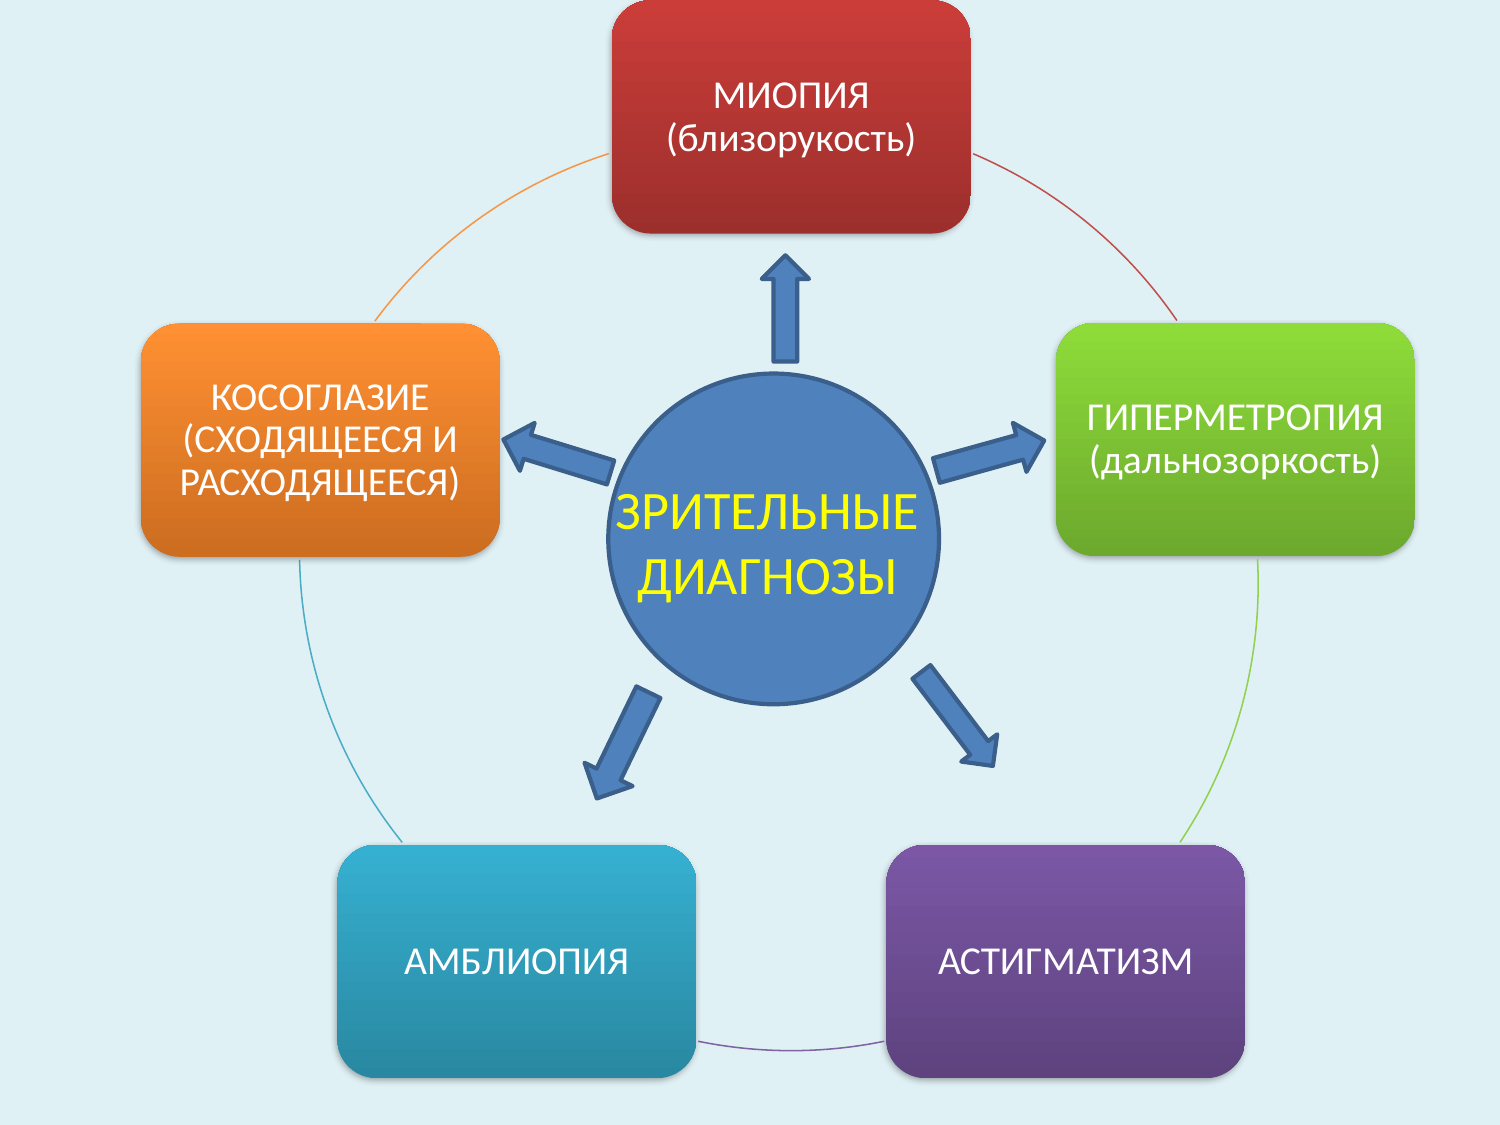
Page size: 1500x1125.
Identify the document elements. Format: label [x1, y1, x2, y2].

text_box [100, 0, 1483, 1095]
